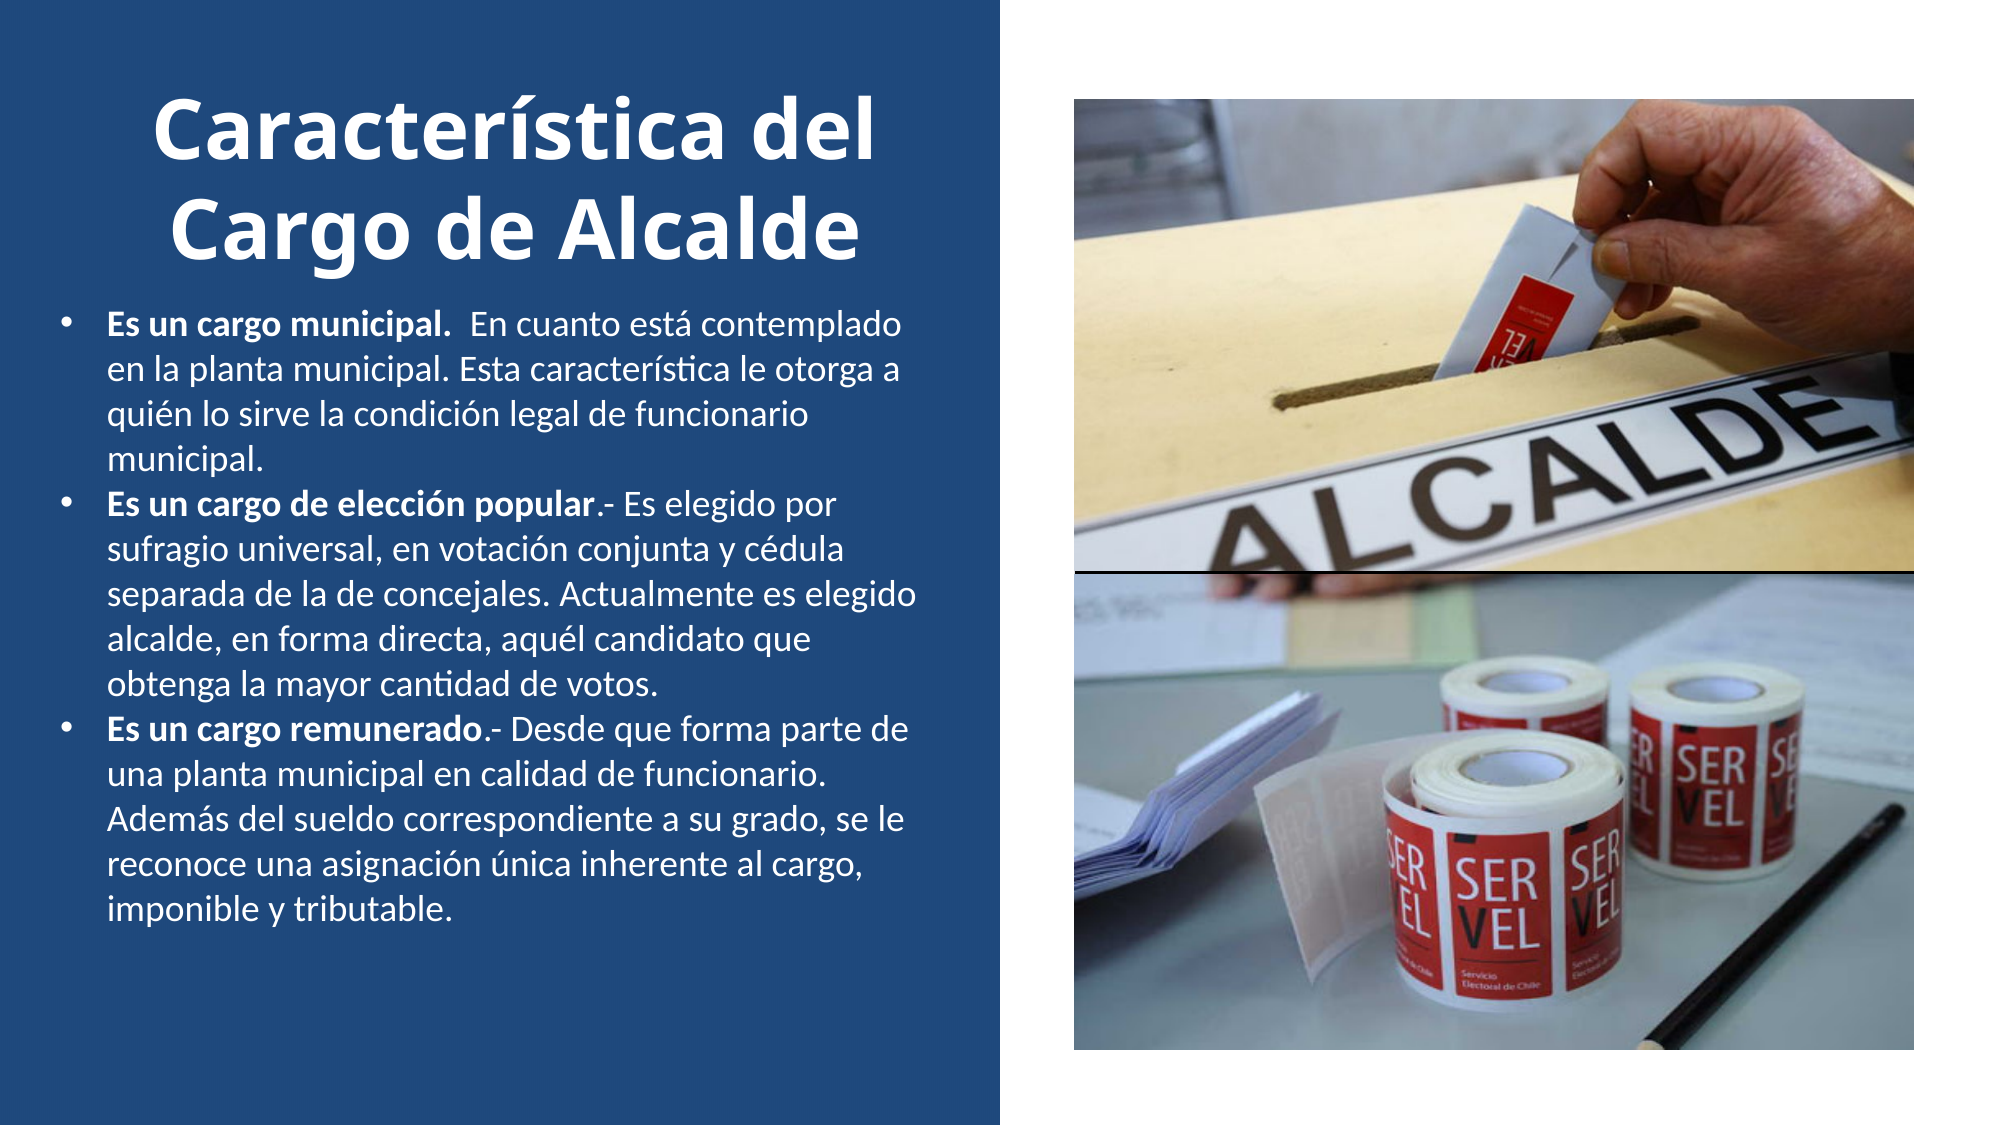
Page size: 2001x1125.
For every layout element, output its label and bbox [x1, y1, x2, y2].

picture [1074, 99, 1914, 571]
picture [1074, 574, 1914, 1050]
picture [0, 0, 1000, 1125]
text_box [1074, 98, 1915, 1051]
